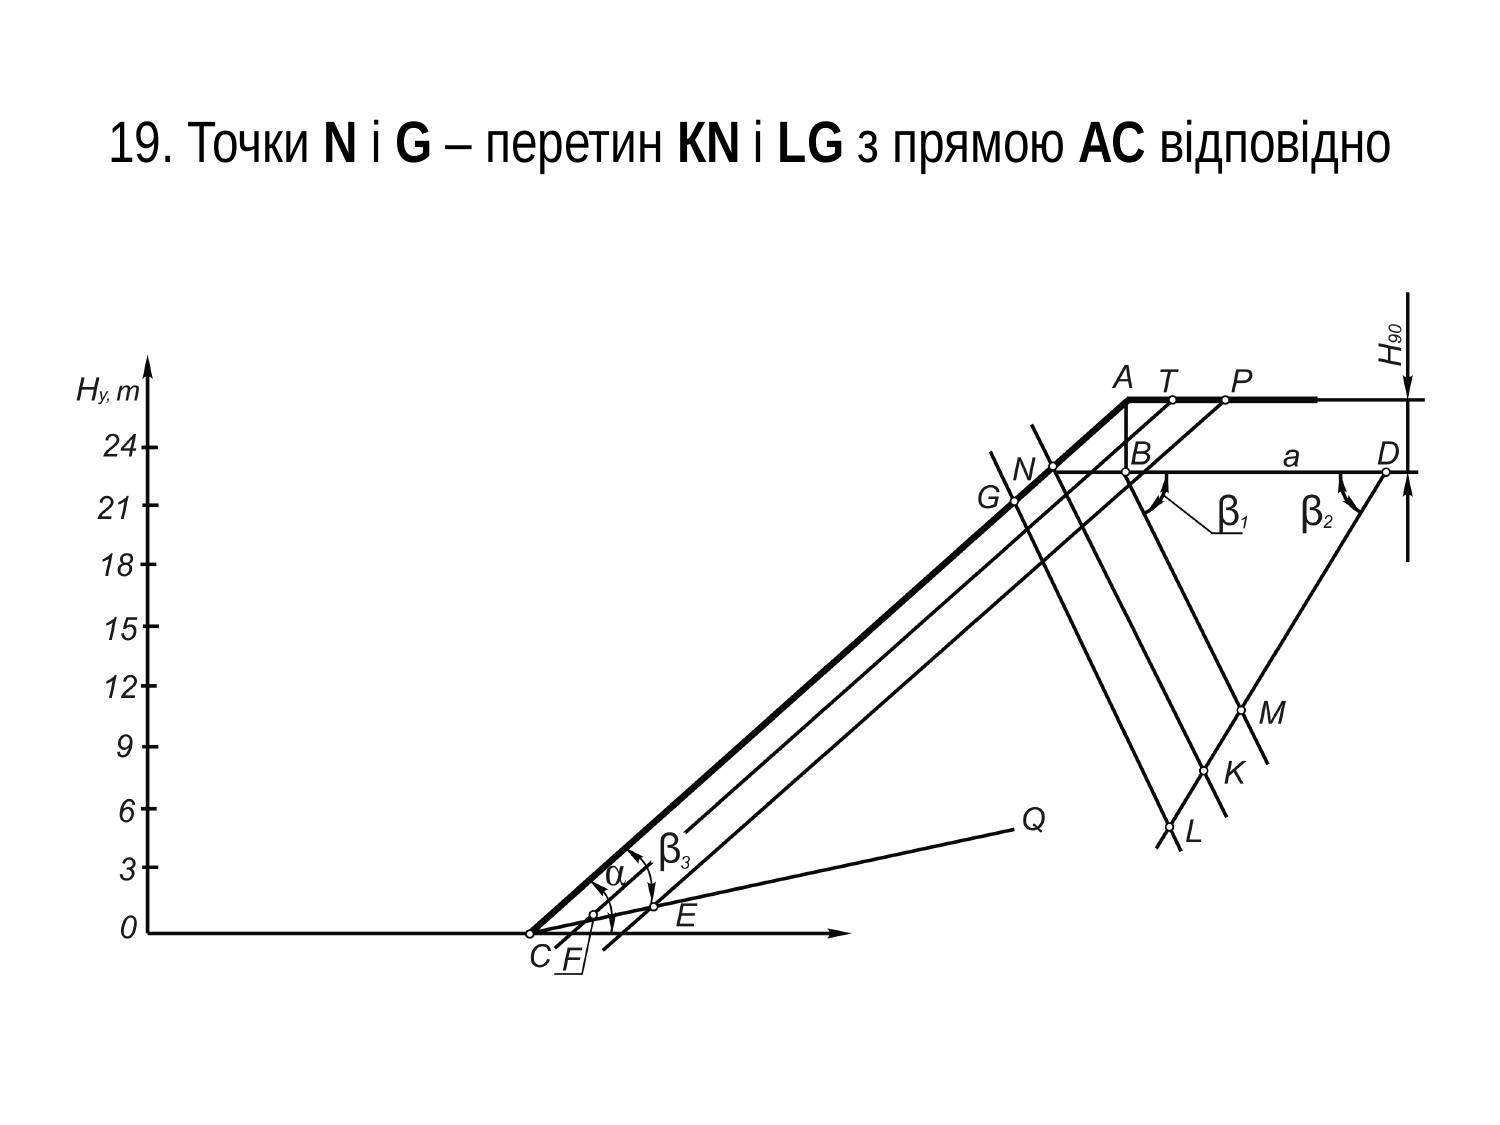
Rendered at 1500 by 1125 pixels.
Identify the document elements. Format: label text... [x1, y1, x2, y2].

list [74, 292, 1426, 976]
title 19. Точки N і G – перетин КN і LG з прямою АС відповідно [75, 45, 1425, 233]
